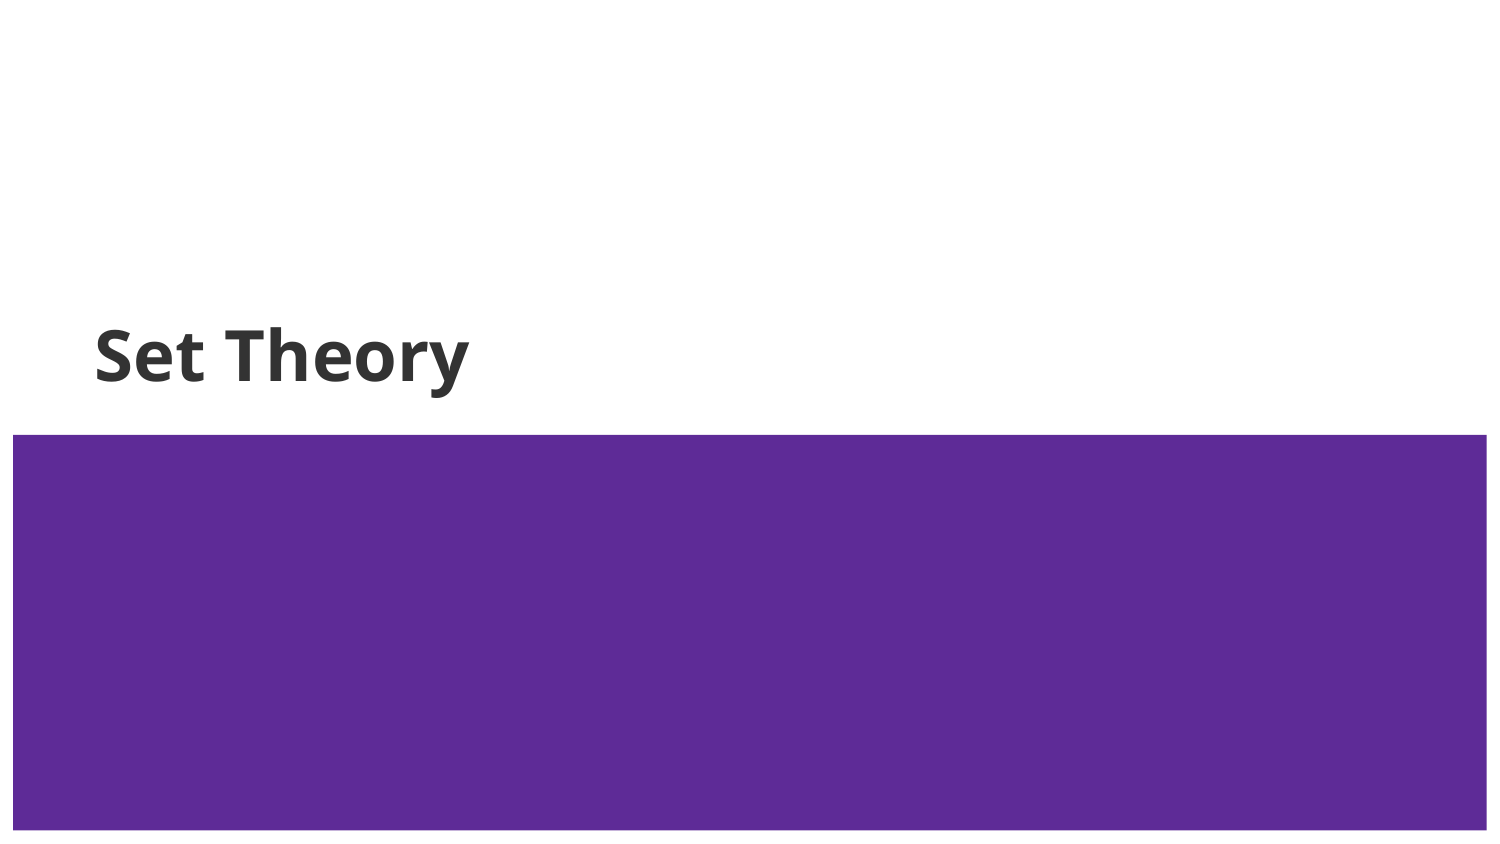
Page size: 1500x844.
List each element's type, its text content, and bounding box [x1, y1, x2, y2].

title Set Theory [79, 281, 1423, 411]
